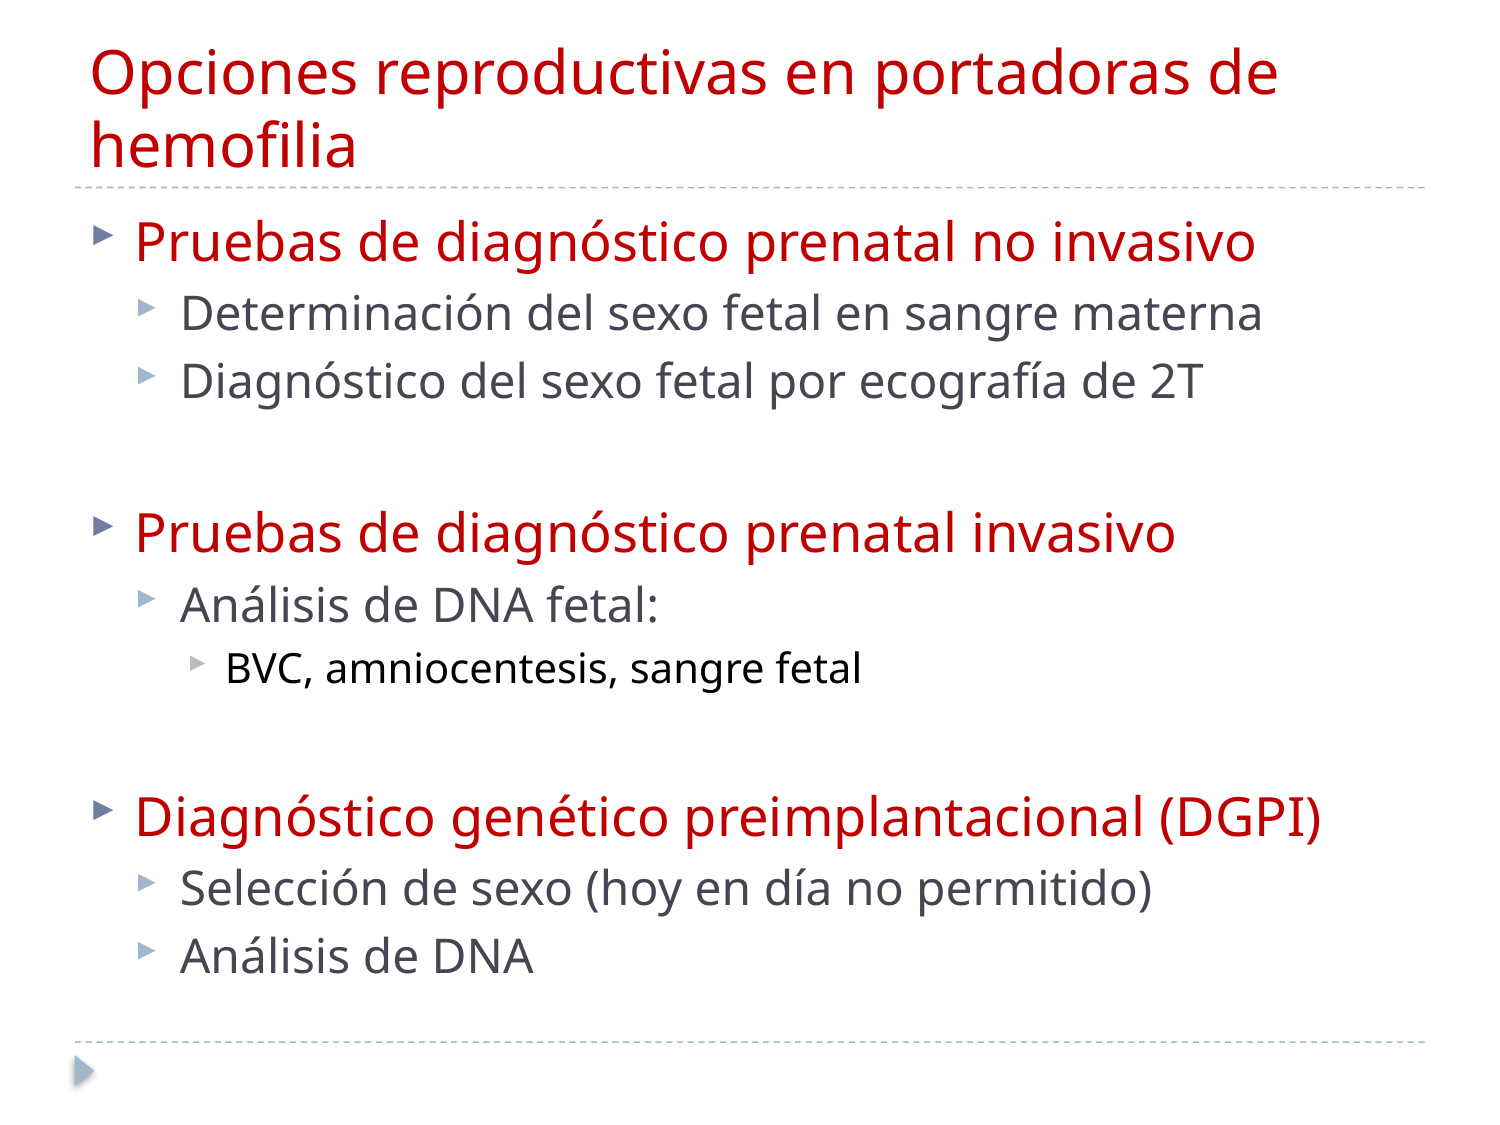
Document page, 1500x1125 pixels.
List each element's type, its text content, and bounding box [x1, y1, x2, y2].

list Pruebas de diagnóstico prenatal no invasivo Determinación del sexo fetal en sangre materna Diagnóstico del sexo fetal por ecografía de 2T Pruebas de diagnóstico prenatal invasivo Análisis de DNA fetal: BVC, amniocentesis, sangre fetal Diagnóstico genético preimplantacional (DGPI) Selección de sexo (hoy en día no permitido) Análisis de DNA [75, 200, 1425, 1010]
title Opciones reproductivas en portadoras de hemofilia [75, 24, 1425, 188]
